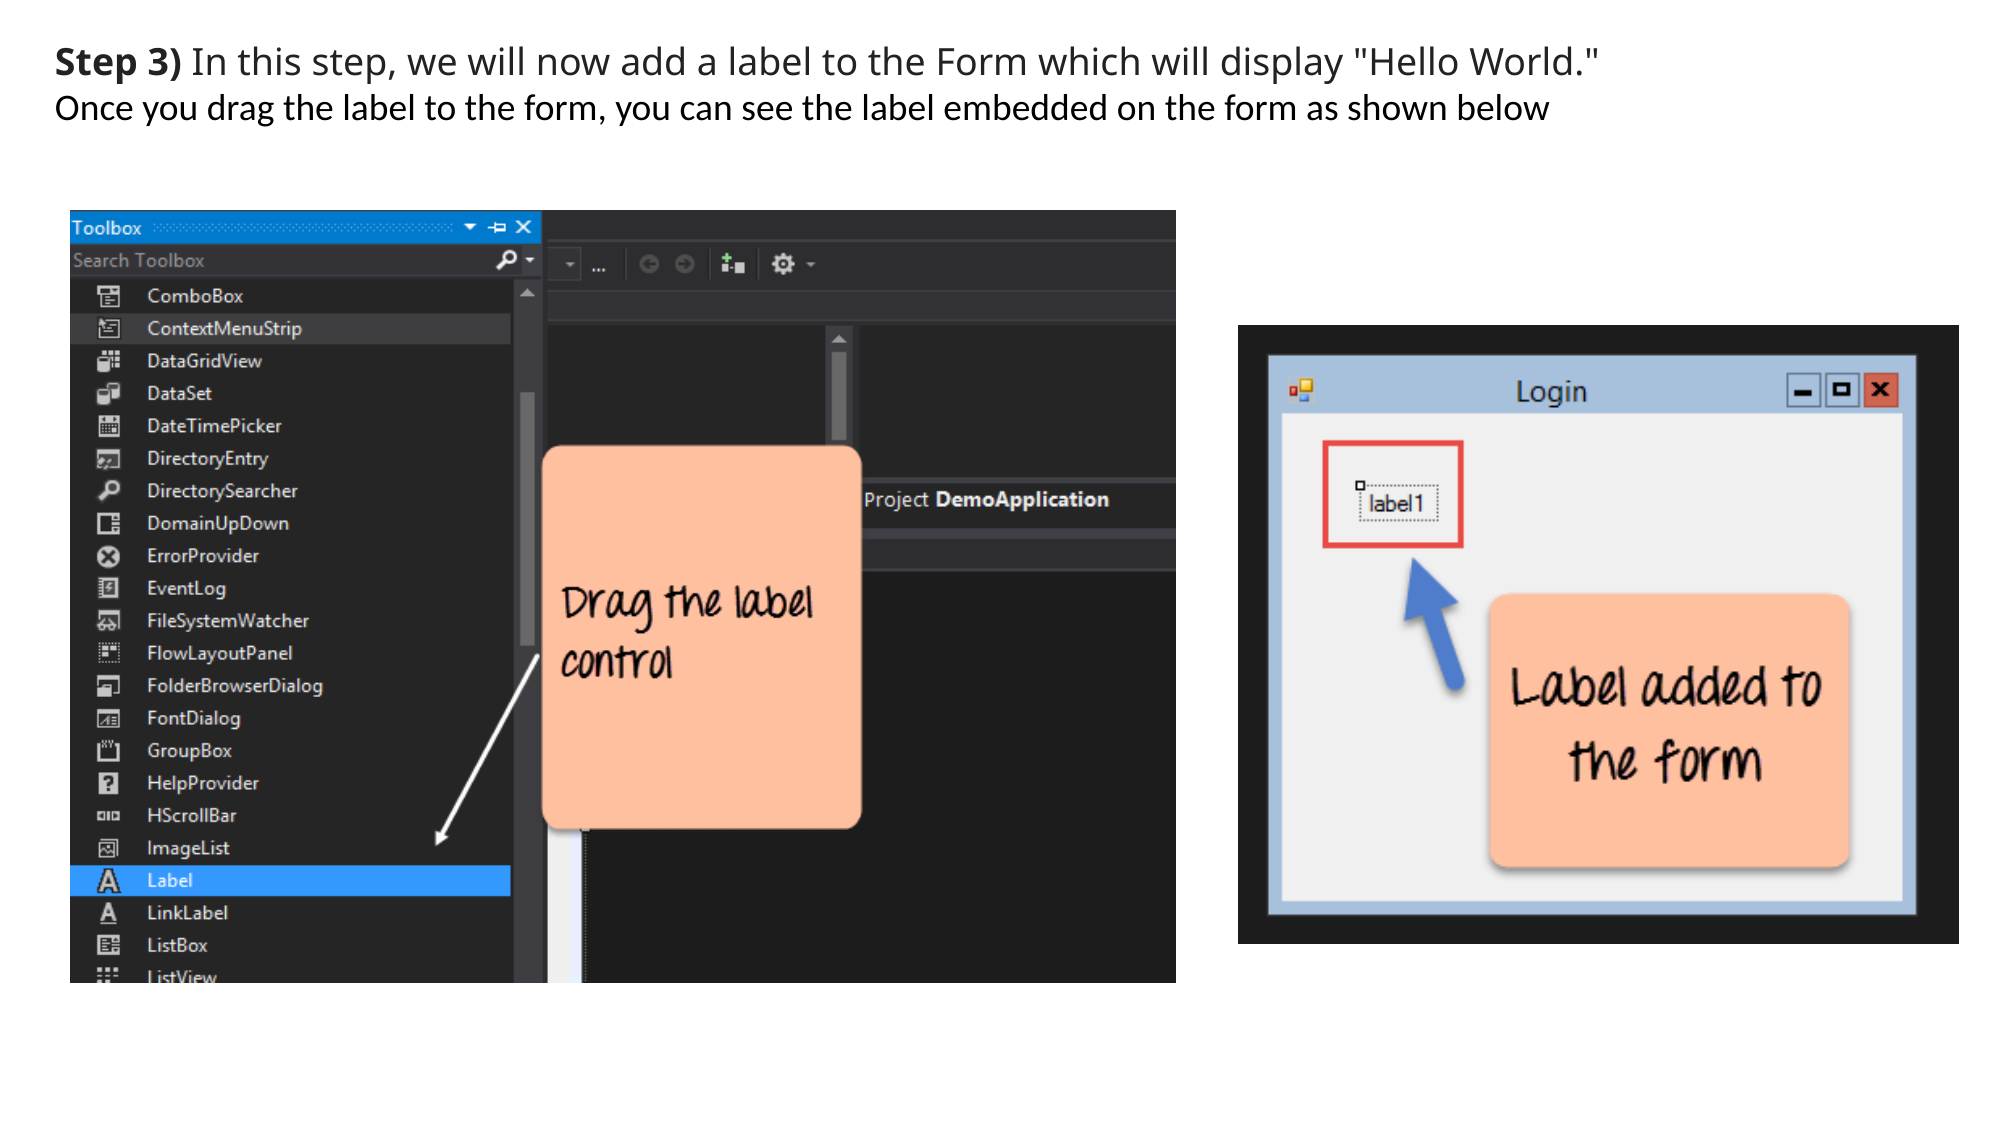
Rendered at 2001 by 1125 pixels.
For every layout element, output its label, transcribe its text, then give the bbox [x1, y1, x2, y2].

picture [70, 210, 1176, 983]
picture [1238, 325, 1959, 944]
text_box Step 3) In this step, we will now add a label to the Form which will display "Hello World." Once you drag the label to the form, you can see the label embedded on the form as shown below [40, 30, 1629, 136]
